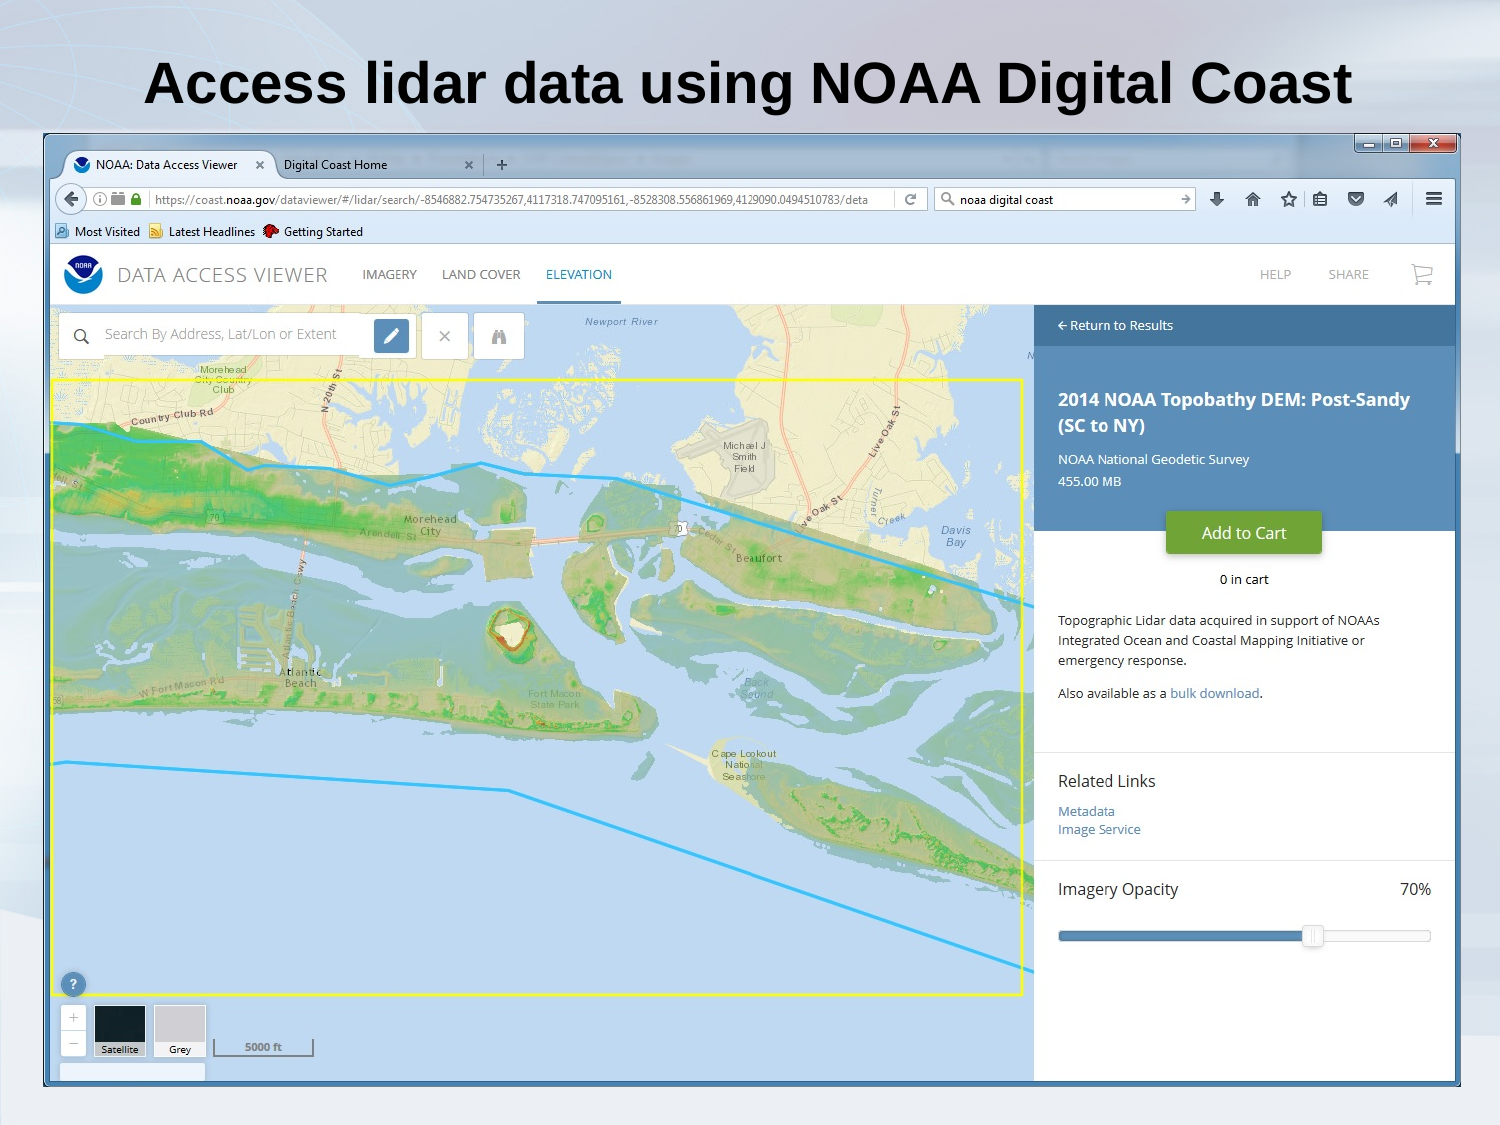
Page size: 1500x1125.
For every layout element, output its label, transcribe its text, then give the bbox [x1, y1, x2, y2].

picture [0, 0, 1500, 1125]
text_box Access lidar data using NOAA Digital Coast [35, 37, 1461, 134]
